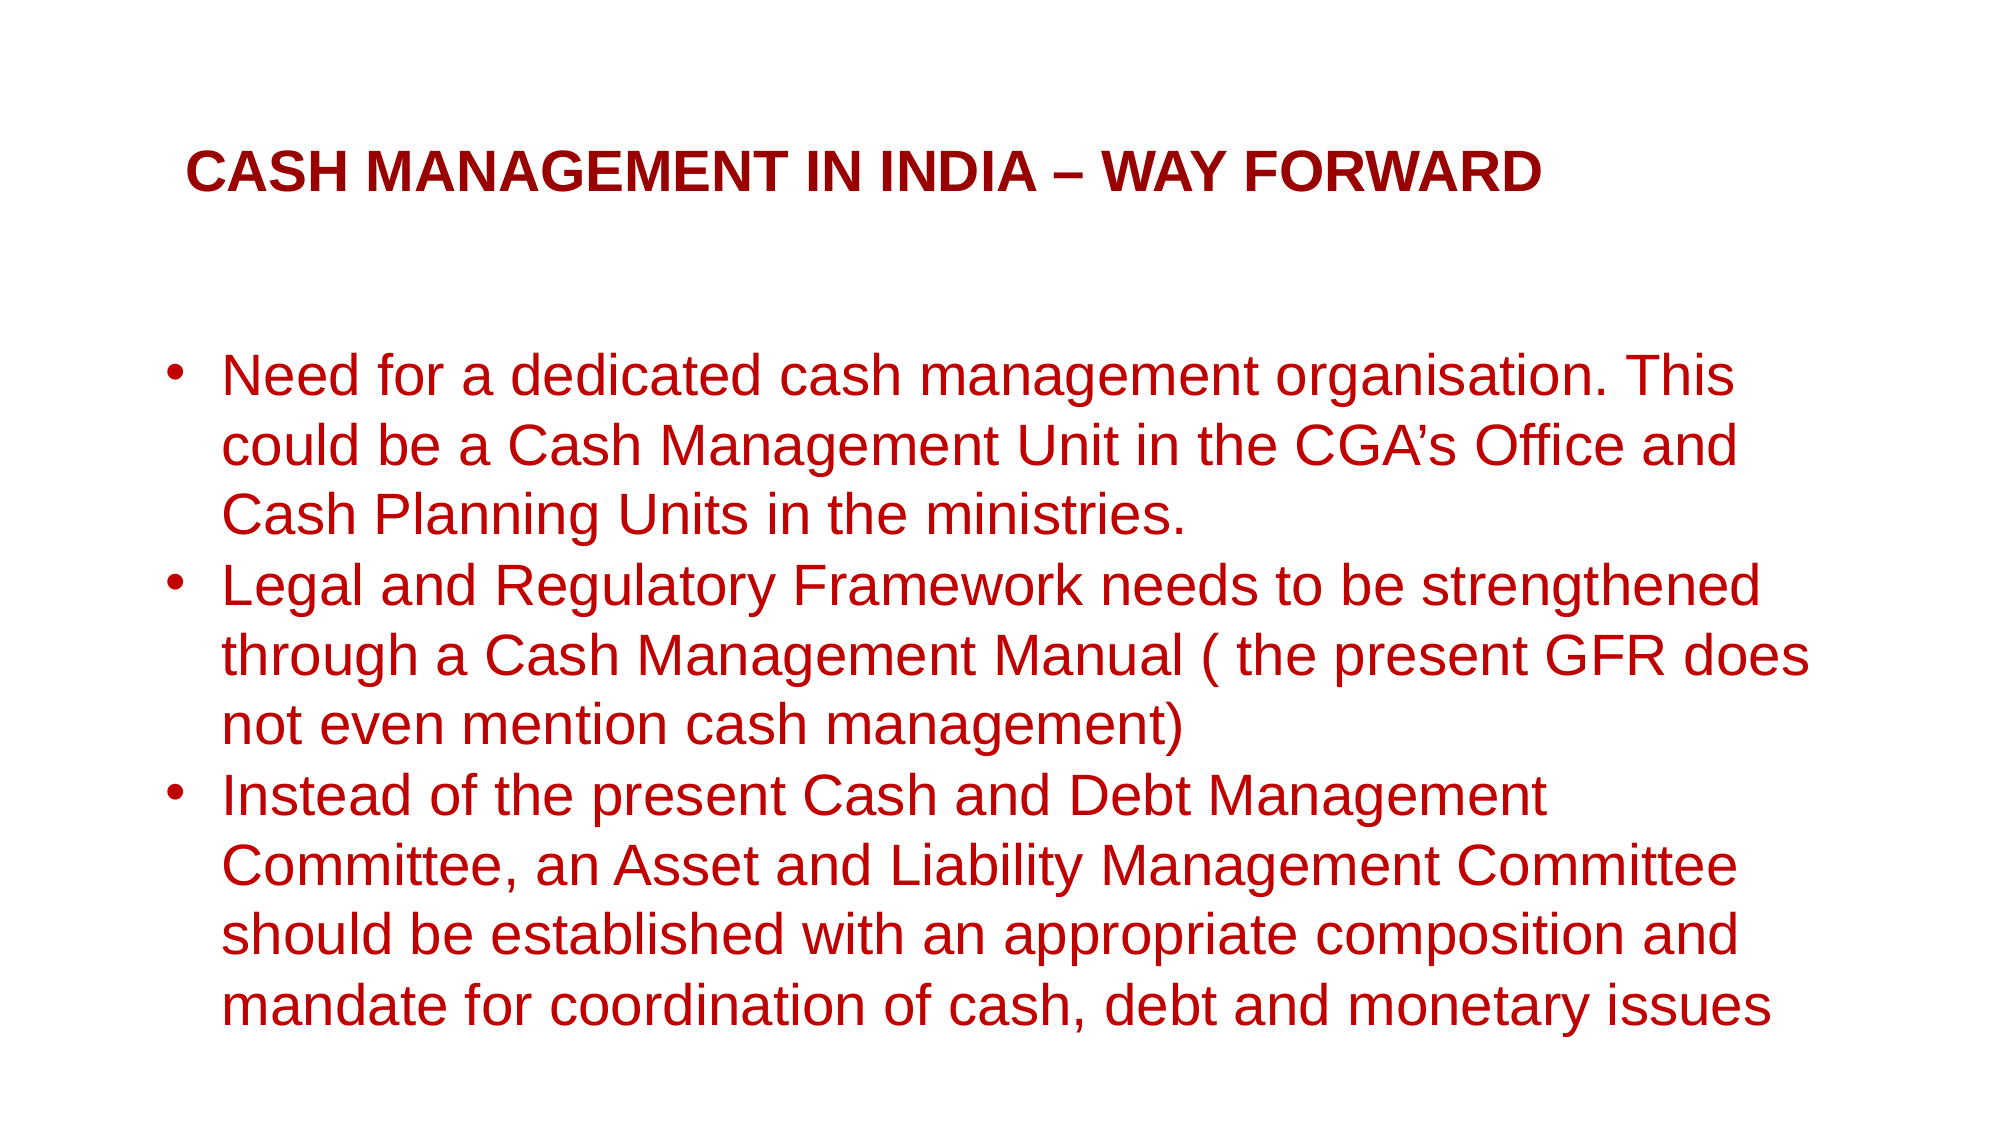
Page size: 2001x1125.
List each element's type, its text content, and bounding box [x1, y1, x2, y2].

title CASH MANAGEMENT IN INDIA – WAY FORWARD [137, 64, 1863, 282]
list Need for a dedicated cash management organisation. This could be a Cash Management Unit in the CGA’s Office and Cash Planning Units in the ministries. Legal and Regulatory Framework needs to be strengthened through a Cash Management Manual ( the present GFR does not even mention cash management) Instead of the present Cash and Debt Management Committee, an Asset and Liability Management Committee should be established with an appropriate composition and mandate for coordination of cash, debt and monetary issues [150, 259, 1876, 1031]
